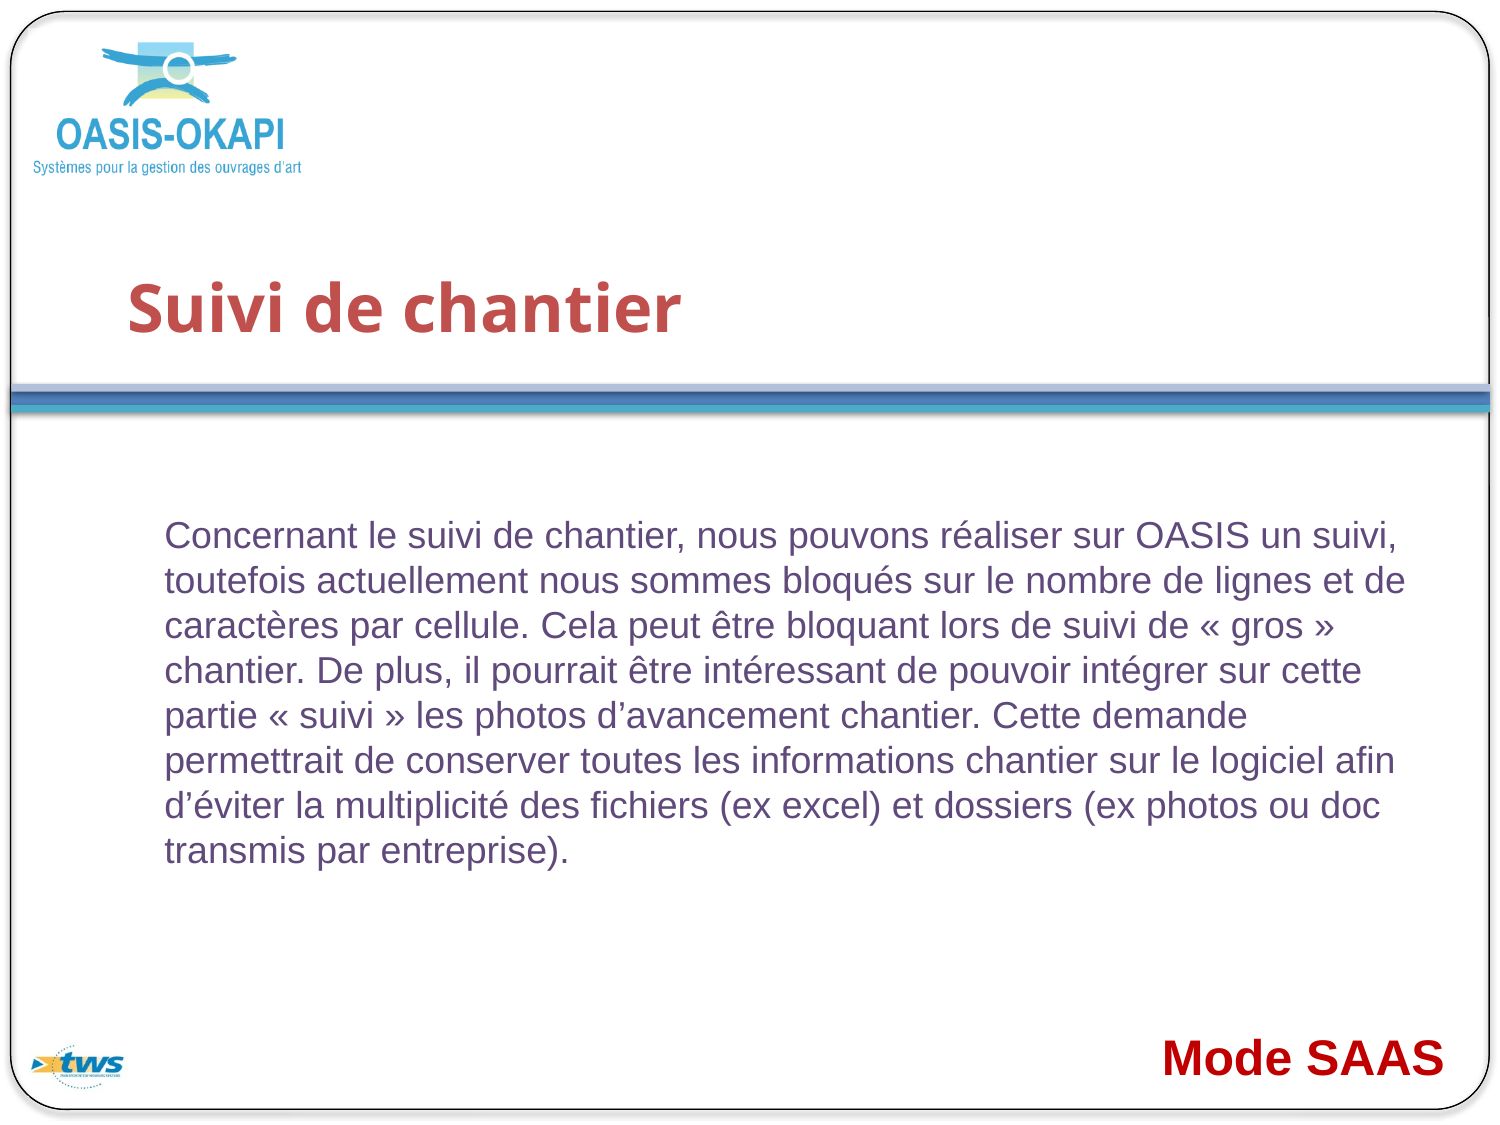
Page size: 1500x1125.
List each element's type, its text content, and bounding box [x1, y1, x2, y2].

title Suivi de chantier [112, 137, 1388, 361]
picture [28, 1036, 132, 1097]
slide_number Mode SAAS [304, 1018, 1460, 1097]
picture [27, 28, 304, 188]
list Concernant le suivi de chantier, nous pouvons réaliser sur OASIS un suivi, toutefois actuellement nous sommes bloqués sur le nombre de lignes et de caractères par cellule. Cela peut être bloquant lors de suivi de « gros » chantier. De plus, il pourrait être intéressant de pouvoir intégrer sur cette partie « suivi » les photos d’avancement chantier. Cette demande permettrait de conserver toutes les informations chantier sur le logiciel afin d’éviter la multiplicité des fichiers (ex excel) et dossiers (ex photos ou doc transmis par entreprise). [112, 503, 1444, 962]
